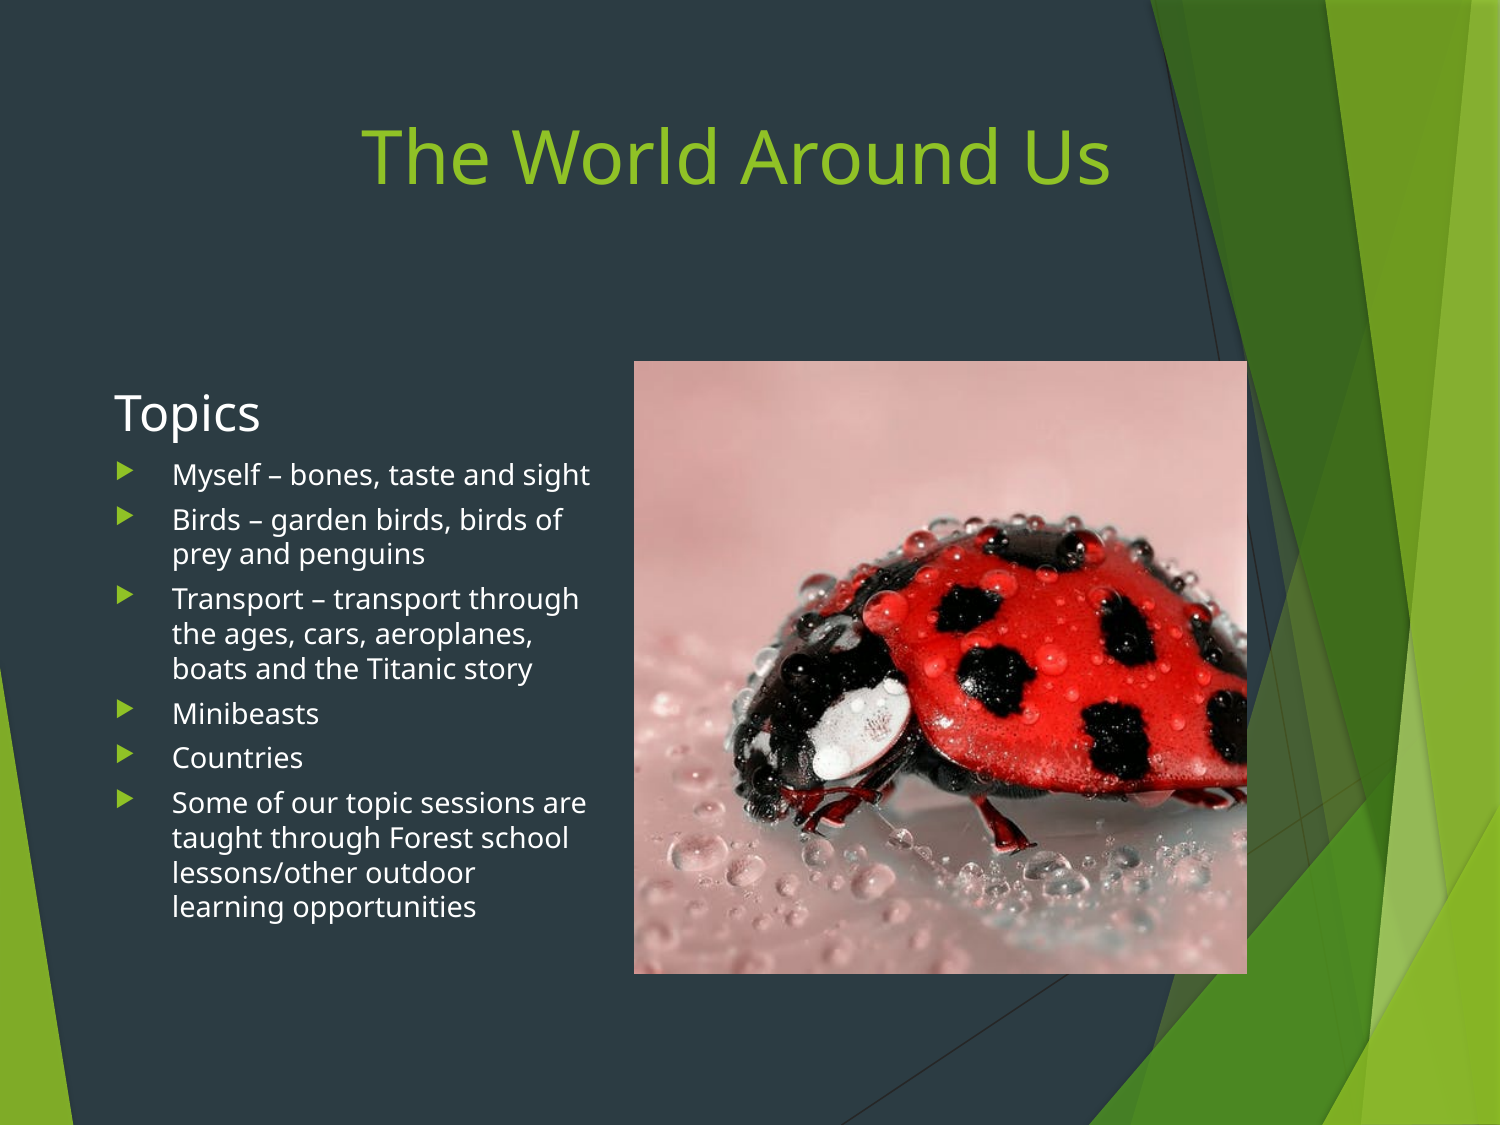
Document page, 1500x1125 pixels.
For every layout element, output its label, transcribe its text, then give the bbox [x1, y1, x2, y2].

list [633, 361, 1247, 975]
list Topics [99, 354, 607, 448]
title The World Around Us [170, 101, 1324, 290]
list Myself – bones, taste and sight Birds – garden birds, birds of prey and penguins Transport – transport through the ages, cars, aeroplanes, boats and the Titanic story Minibeasts Countries Some of our topic sessions are taught through Forest school lessons/other outdoor learning opportunities [99, 448, 607, 991]
